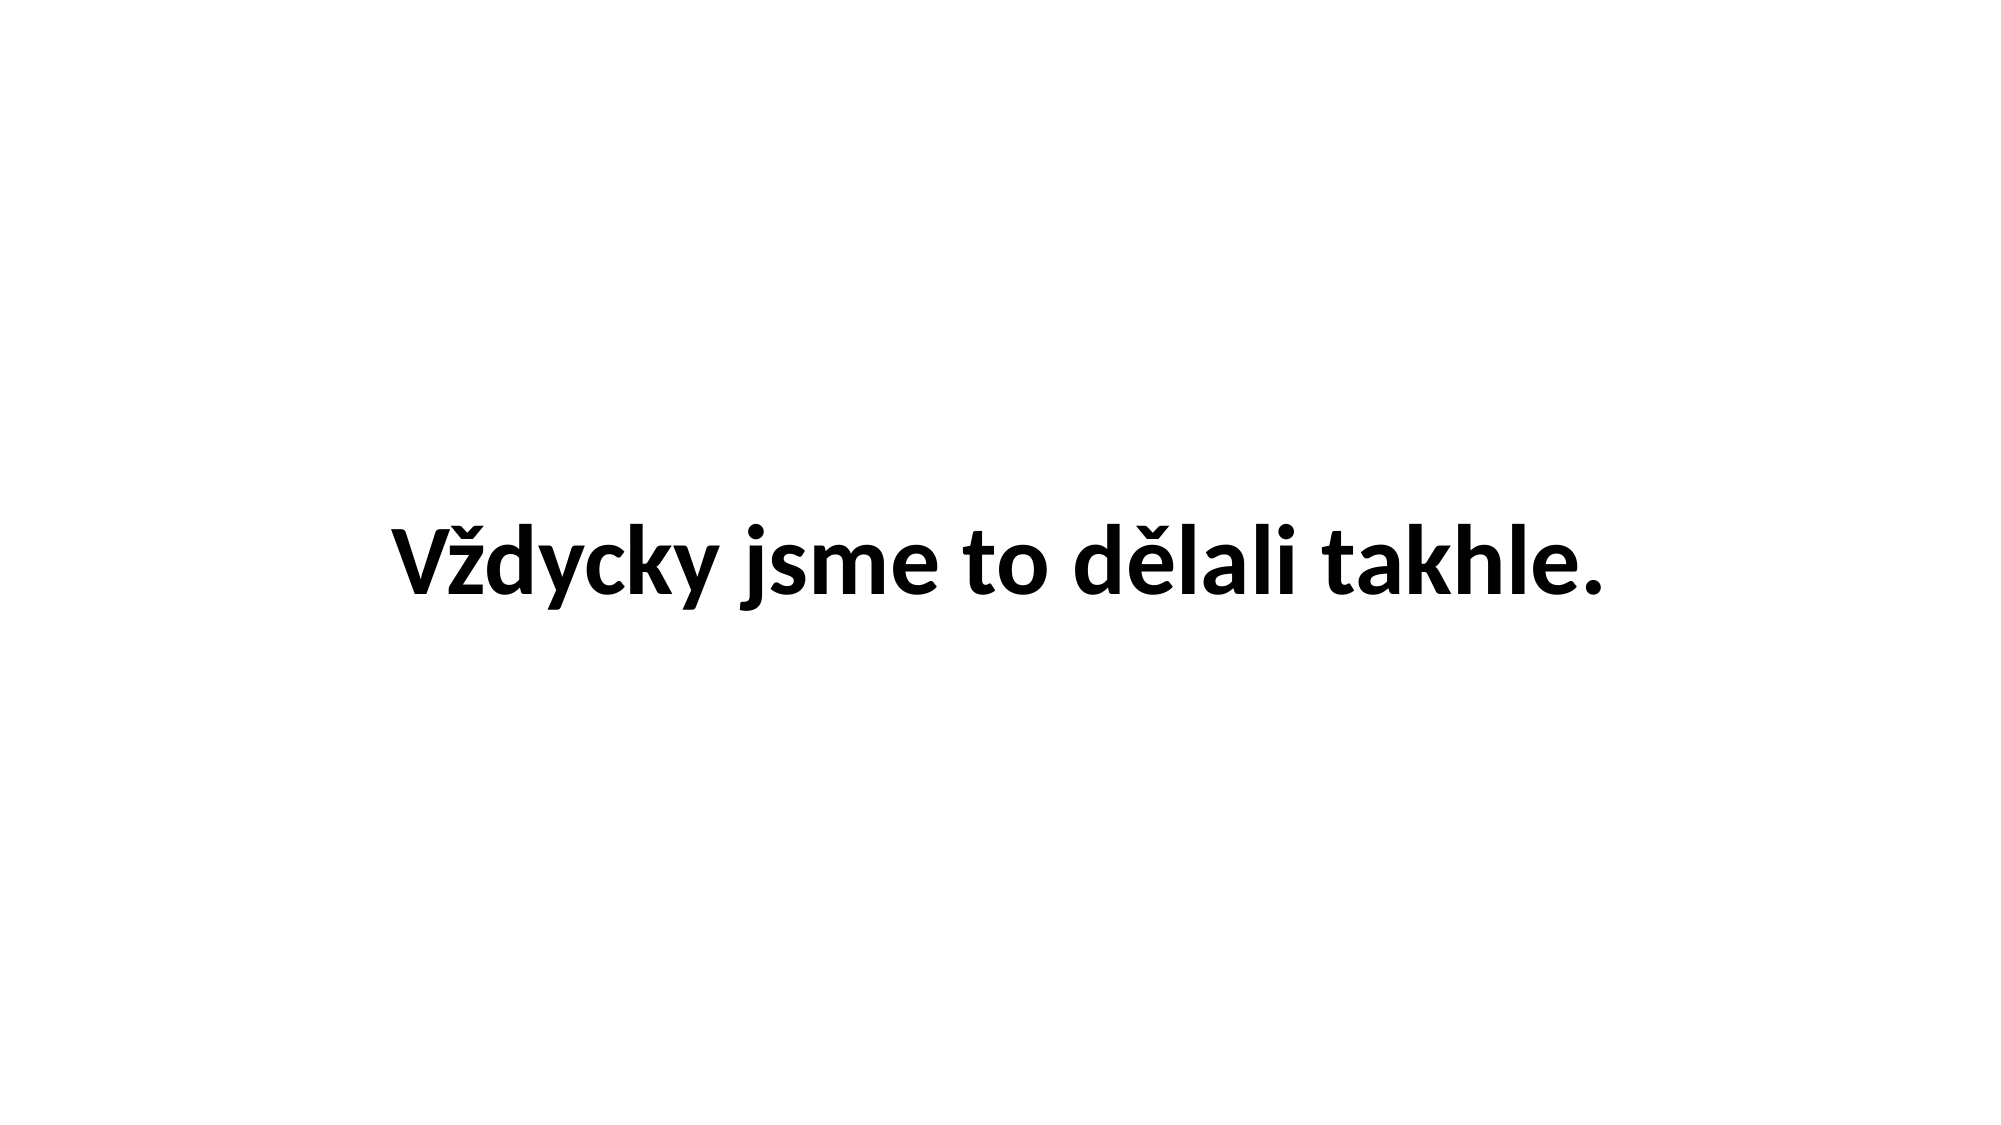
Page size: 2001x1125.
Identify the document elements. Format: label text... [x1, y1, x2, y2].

title Vždycky jsme to dělali takhle. [137, 453, 1863, 672]
